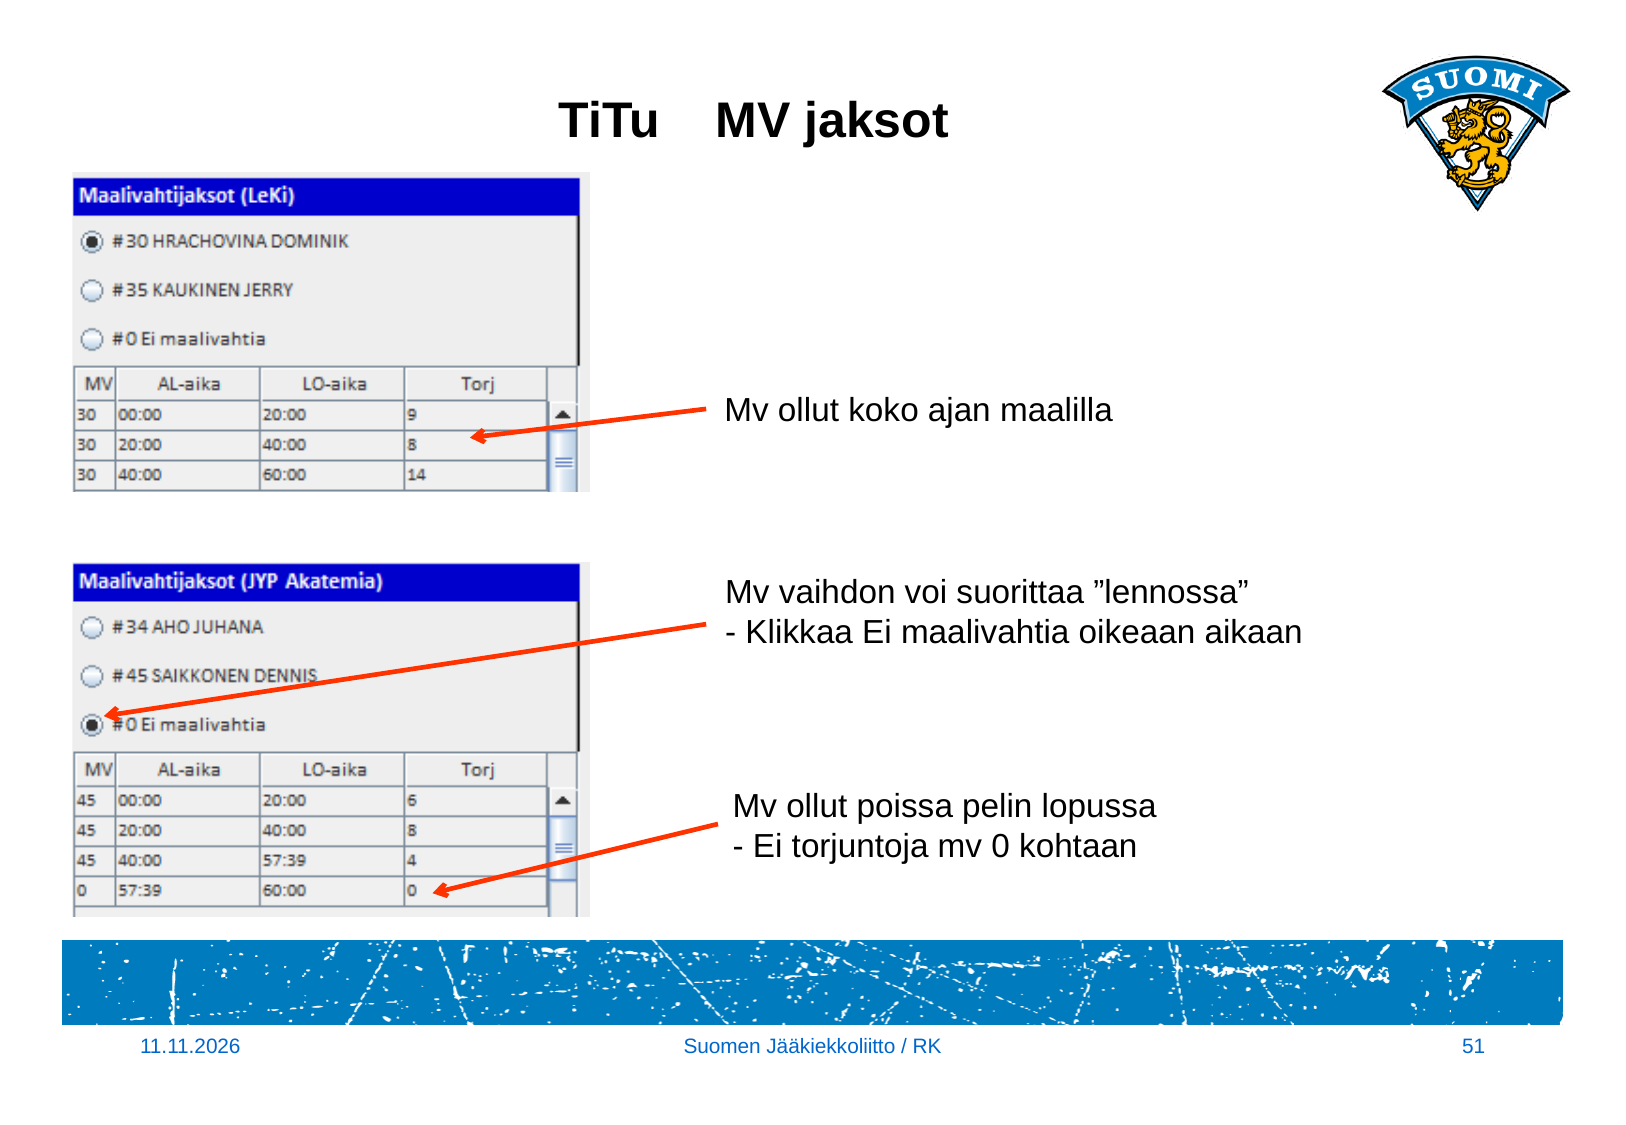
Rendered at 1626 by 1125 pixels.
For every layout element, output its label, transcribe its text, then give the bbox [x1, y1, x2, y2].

picture [62, 940, 1563, 1025]
footer Suomen Jääkiekkoliitto / RK [562, 1025, 1063, 1100]
picture [72, 562, 590, 918]
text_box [432, 824, 717, 894]
slide_number 51 [1162, 1025, 1500, 1100]
picture [1377, 52, 1575, 216]
text_box Mv ollut koko ajan maalilla [709, 381, 1129, 436]
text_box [469, 408, 707, 438]
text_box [103, 623, 707, 717]
text_box Mv ollut poissa pelin lopussa - Ei torjuntoja mv 0 kohtaan [717, 776, 1173, 872]
picture [72, 172, 590, 492]
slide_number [125, 1025, 463, 1100]
text_box TiTu MV jaksot [127, 42, 1381, 193]
text_box Mv vaihdon voi suorittaa ”lennossa” - Klikkaa Ei maalivahtia oikeaan aikaan [710, 562, 1319, 657]
